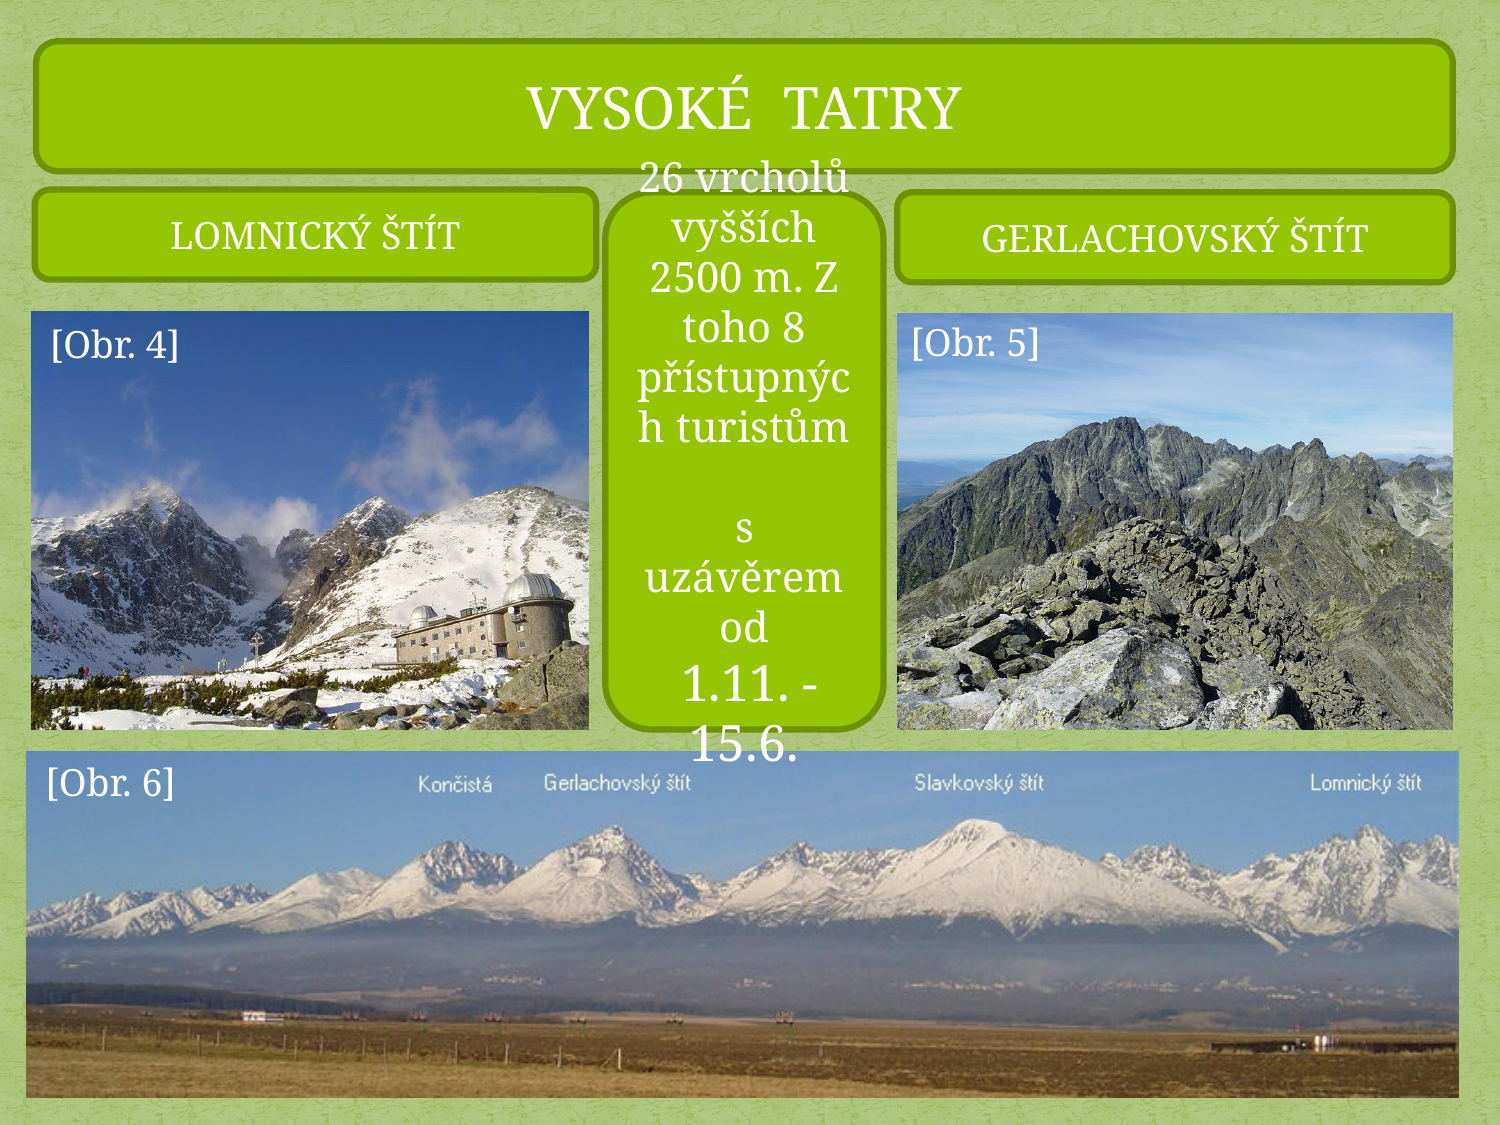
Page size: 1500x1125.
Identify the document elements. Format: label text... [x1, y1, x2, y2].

picture [897, 313, 1453, 730]
text_box GERLACHOVSKÝ ŠTÍT [894, 189, 1456, 286]
text_box 26 vrcholů vyšších 2500 m. Z toho 8 přístupných turistům s uzávěrem od 1.11. - 15.6. [602, 189, 887, 733]
picture [31, 311, 589, 730]
picture [26, 751, 1459, 1098]
text_box VYSOKÉ TATRY [32, 38, 1456, 175]
text_box LOMNICKÝ ŠTÍT [31, 186, 600, 283]
